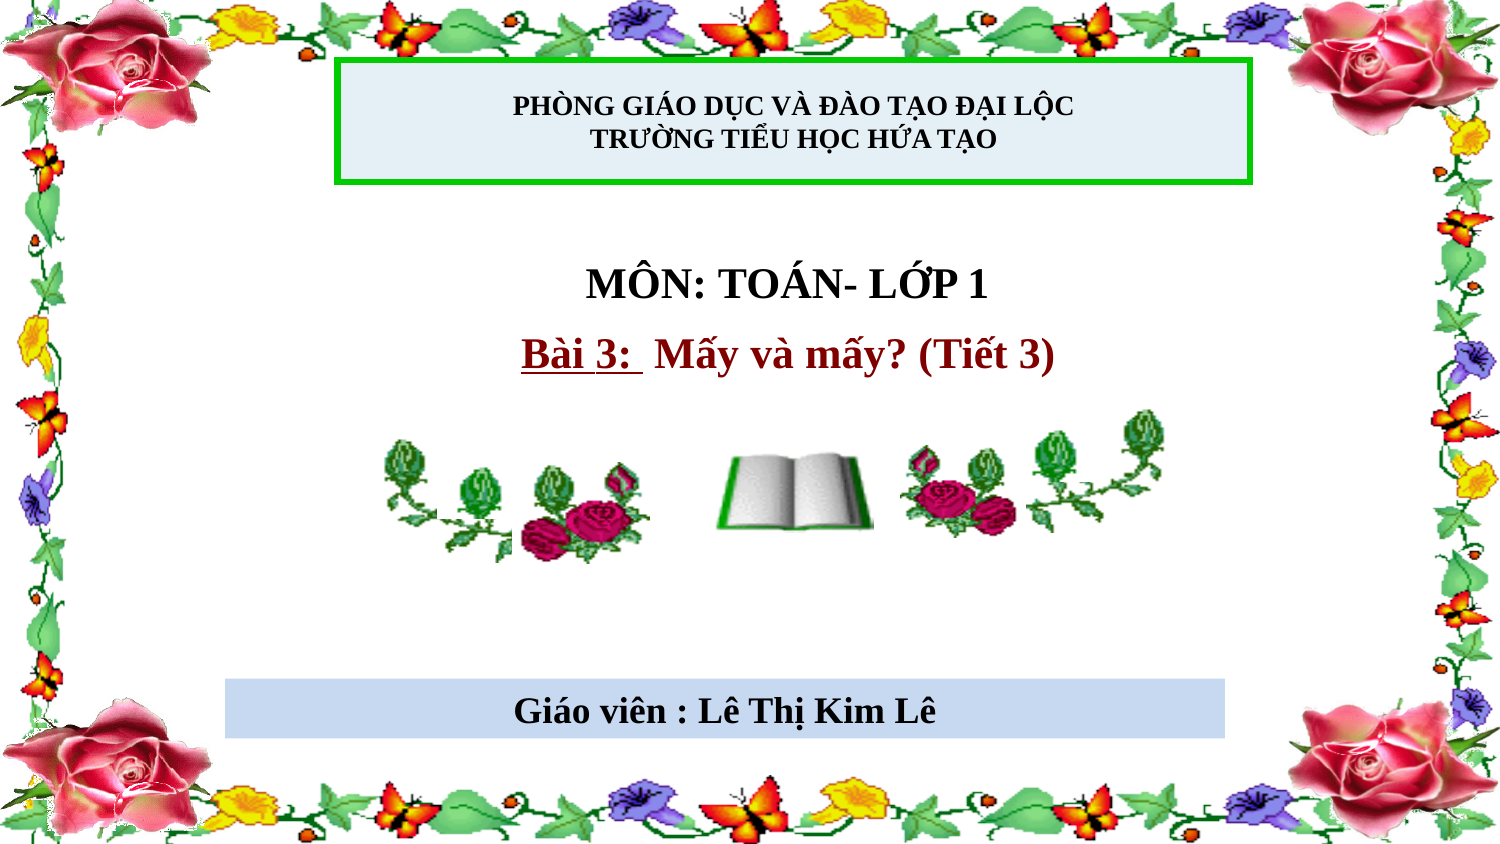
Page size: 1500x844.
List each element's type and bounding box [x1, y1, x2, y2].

picture [713, 427, 874, 533]
text_box [899, 406, 1188, 539]
text_box [0, 0, 1500, 844]
text_box [362, 436, 651, 565]
